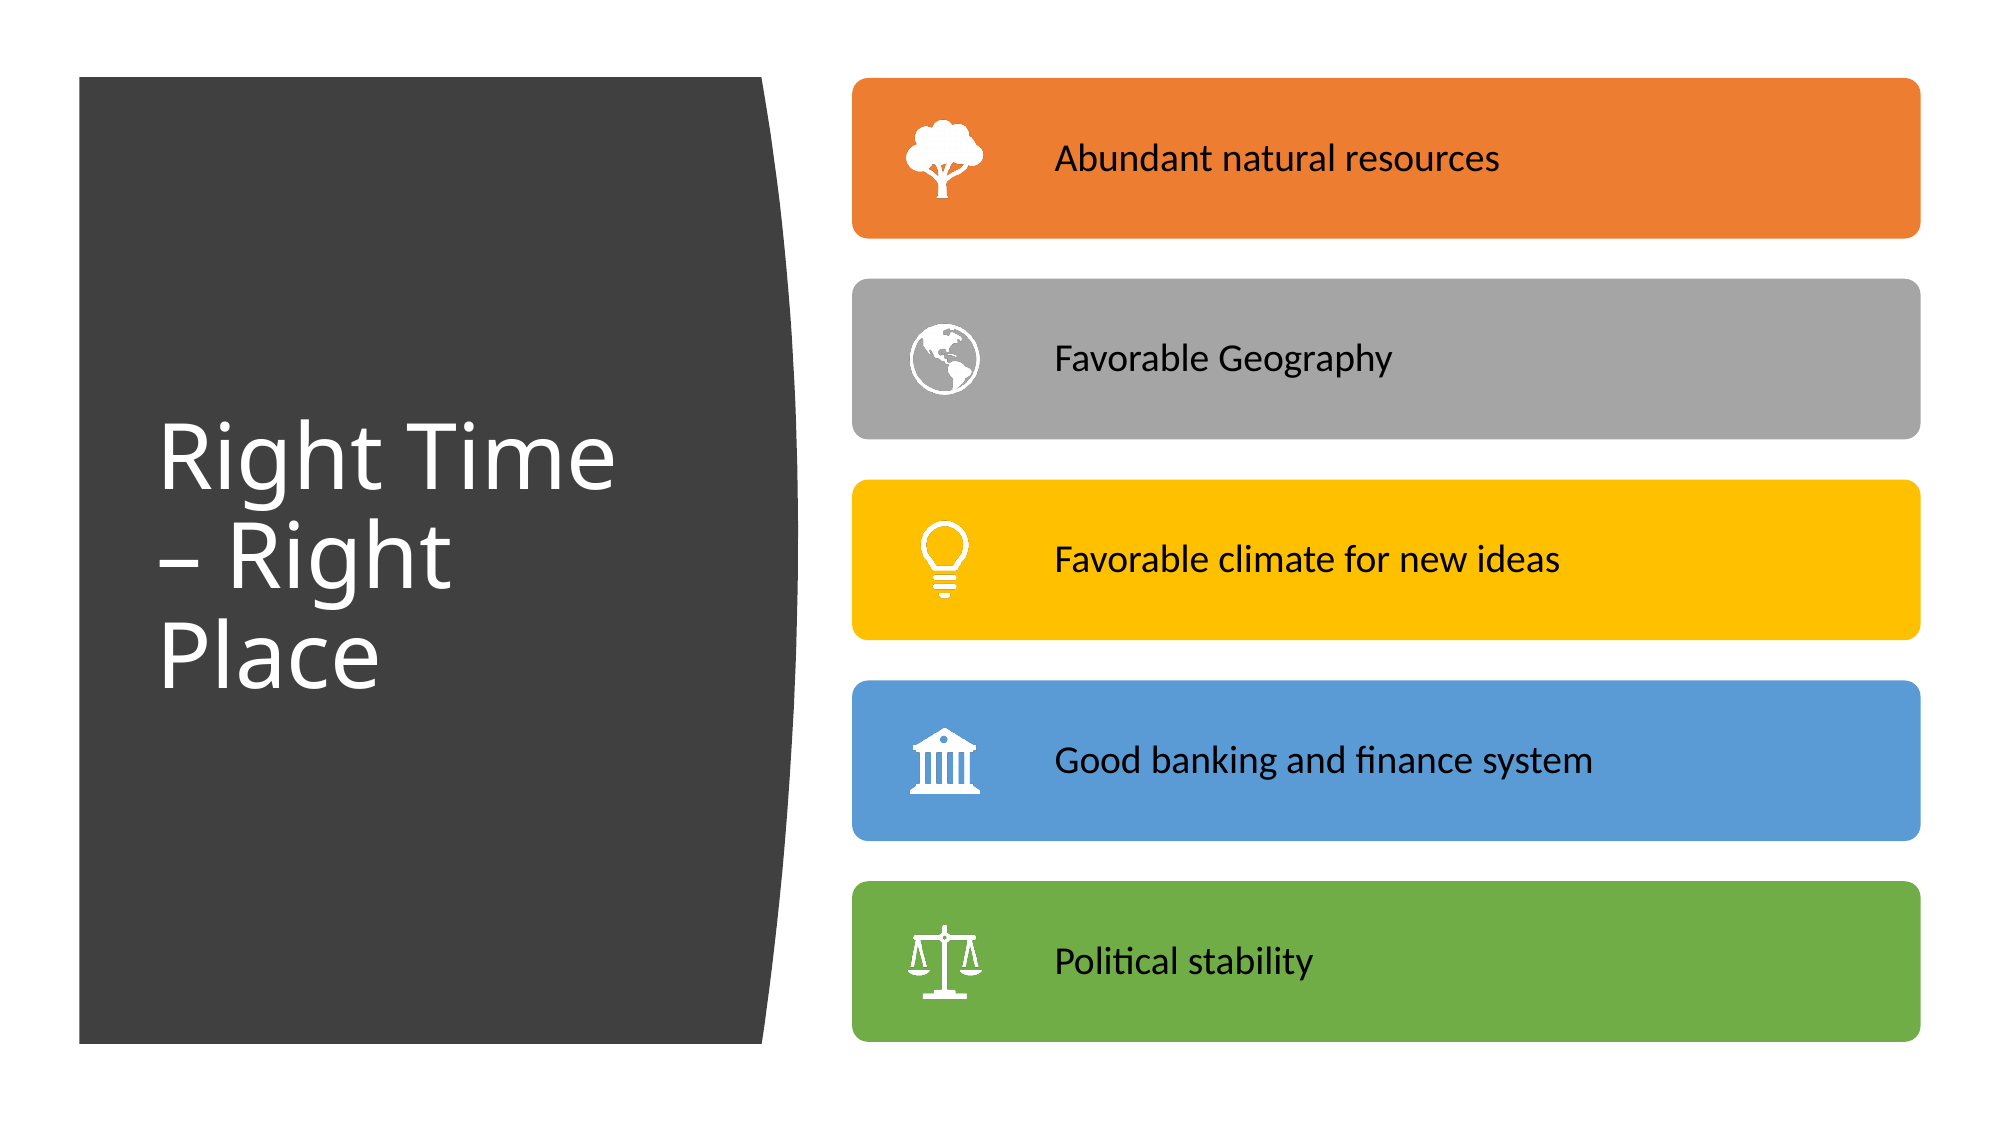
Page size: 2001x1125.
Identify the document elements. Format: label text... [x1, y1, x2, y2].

text_box [78, 76, 800, 1045]
title Right Time – Right Place [141, 166, 702, 953]
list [852, 77, 1921, 1043]
